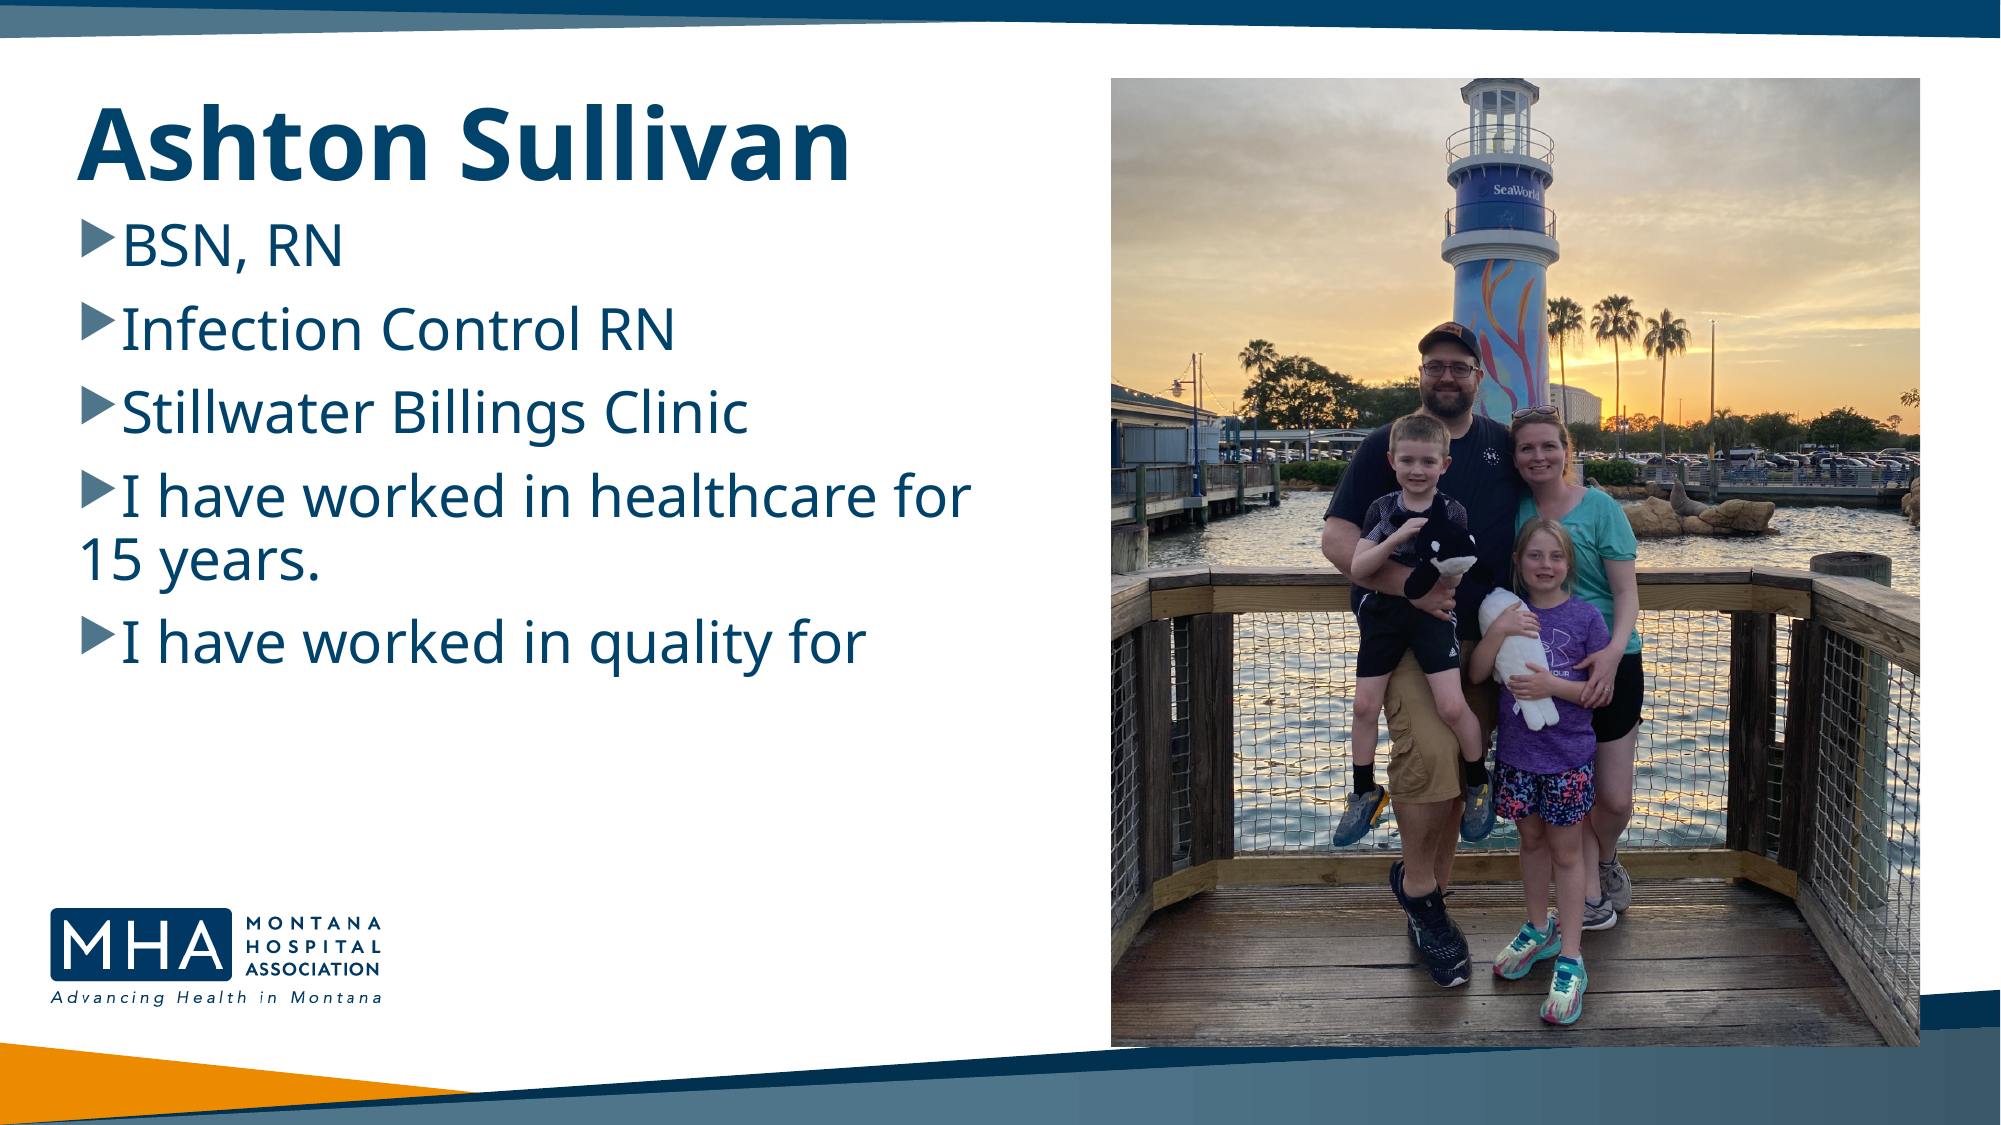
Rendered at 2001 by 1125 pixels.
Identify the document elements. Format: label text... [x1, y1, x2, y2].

picture [41, 898, 393, 1013]
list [1111, 78, 1921, 1047]
title Ashton Sullivan [62, 85, 1111, 211]
text_box BSN, RN Infection Control RN Stillwater Billings Clinic I have worked in healthcare for 15 years. I have worked in quality for 2 years. [62, 165, 1059, 791]
